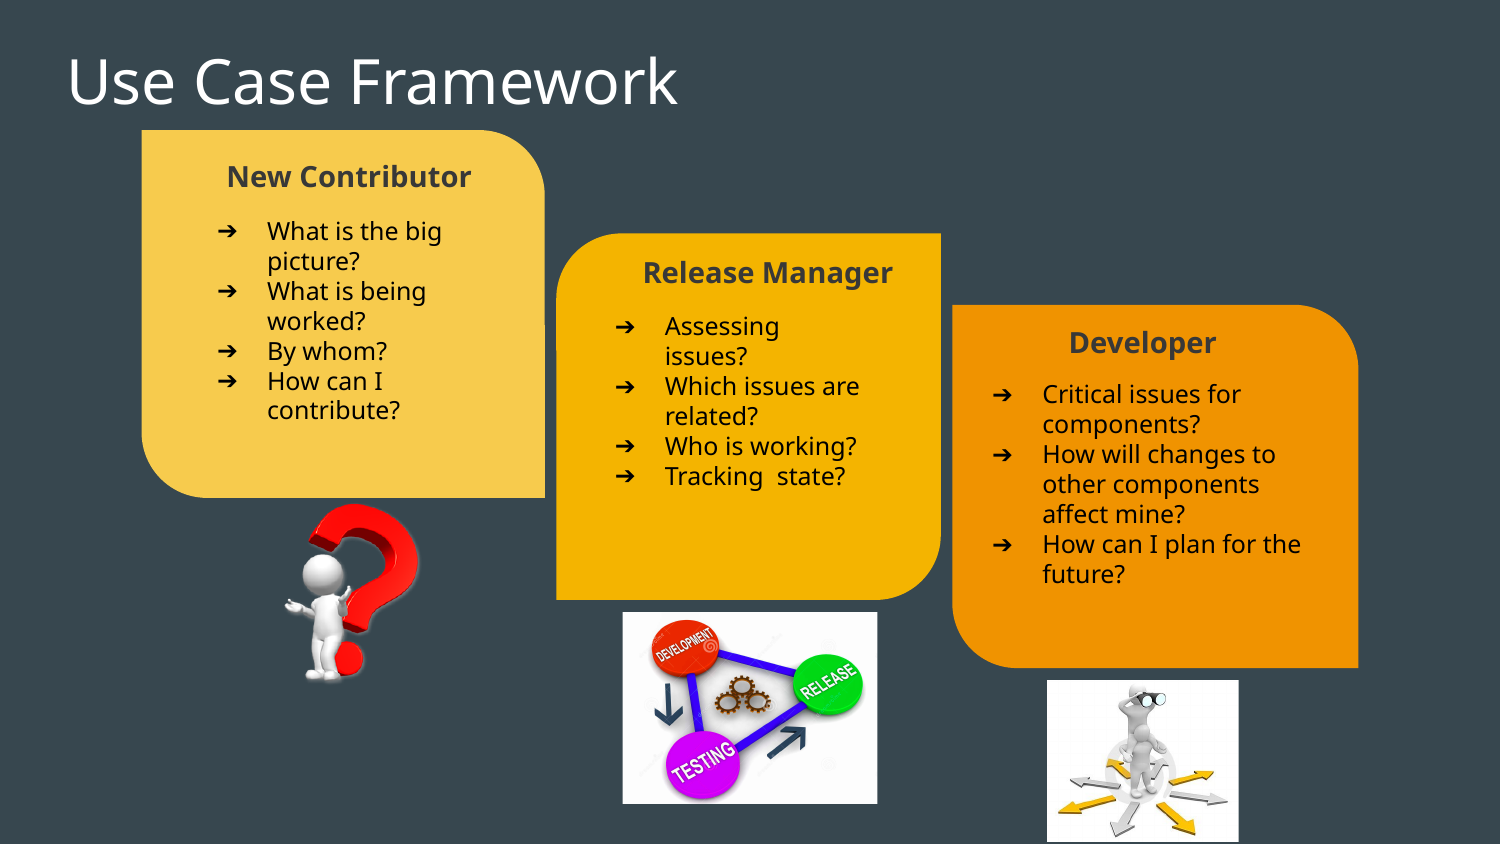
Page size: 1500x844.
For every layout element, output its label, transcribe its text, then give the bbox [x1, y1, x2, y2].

picture [1046, 680, 1239, 842]
picture [622, 612, 878, 805]
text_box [951, 304, 1359, 669]
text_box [141, 129, 545, 499]
title Use Case Framework [51, 27, 1449, 122]
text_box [555, 233, 941, 601]
picture [243, 497, 436, 690]
